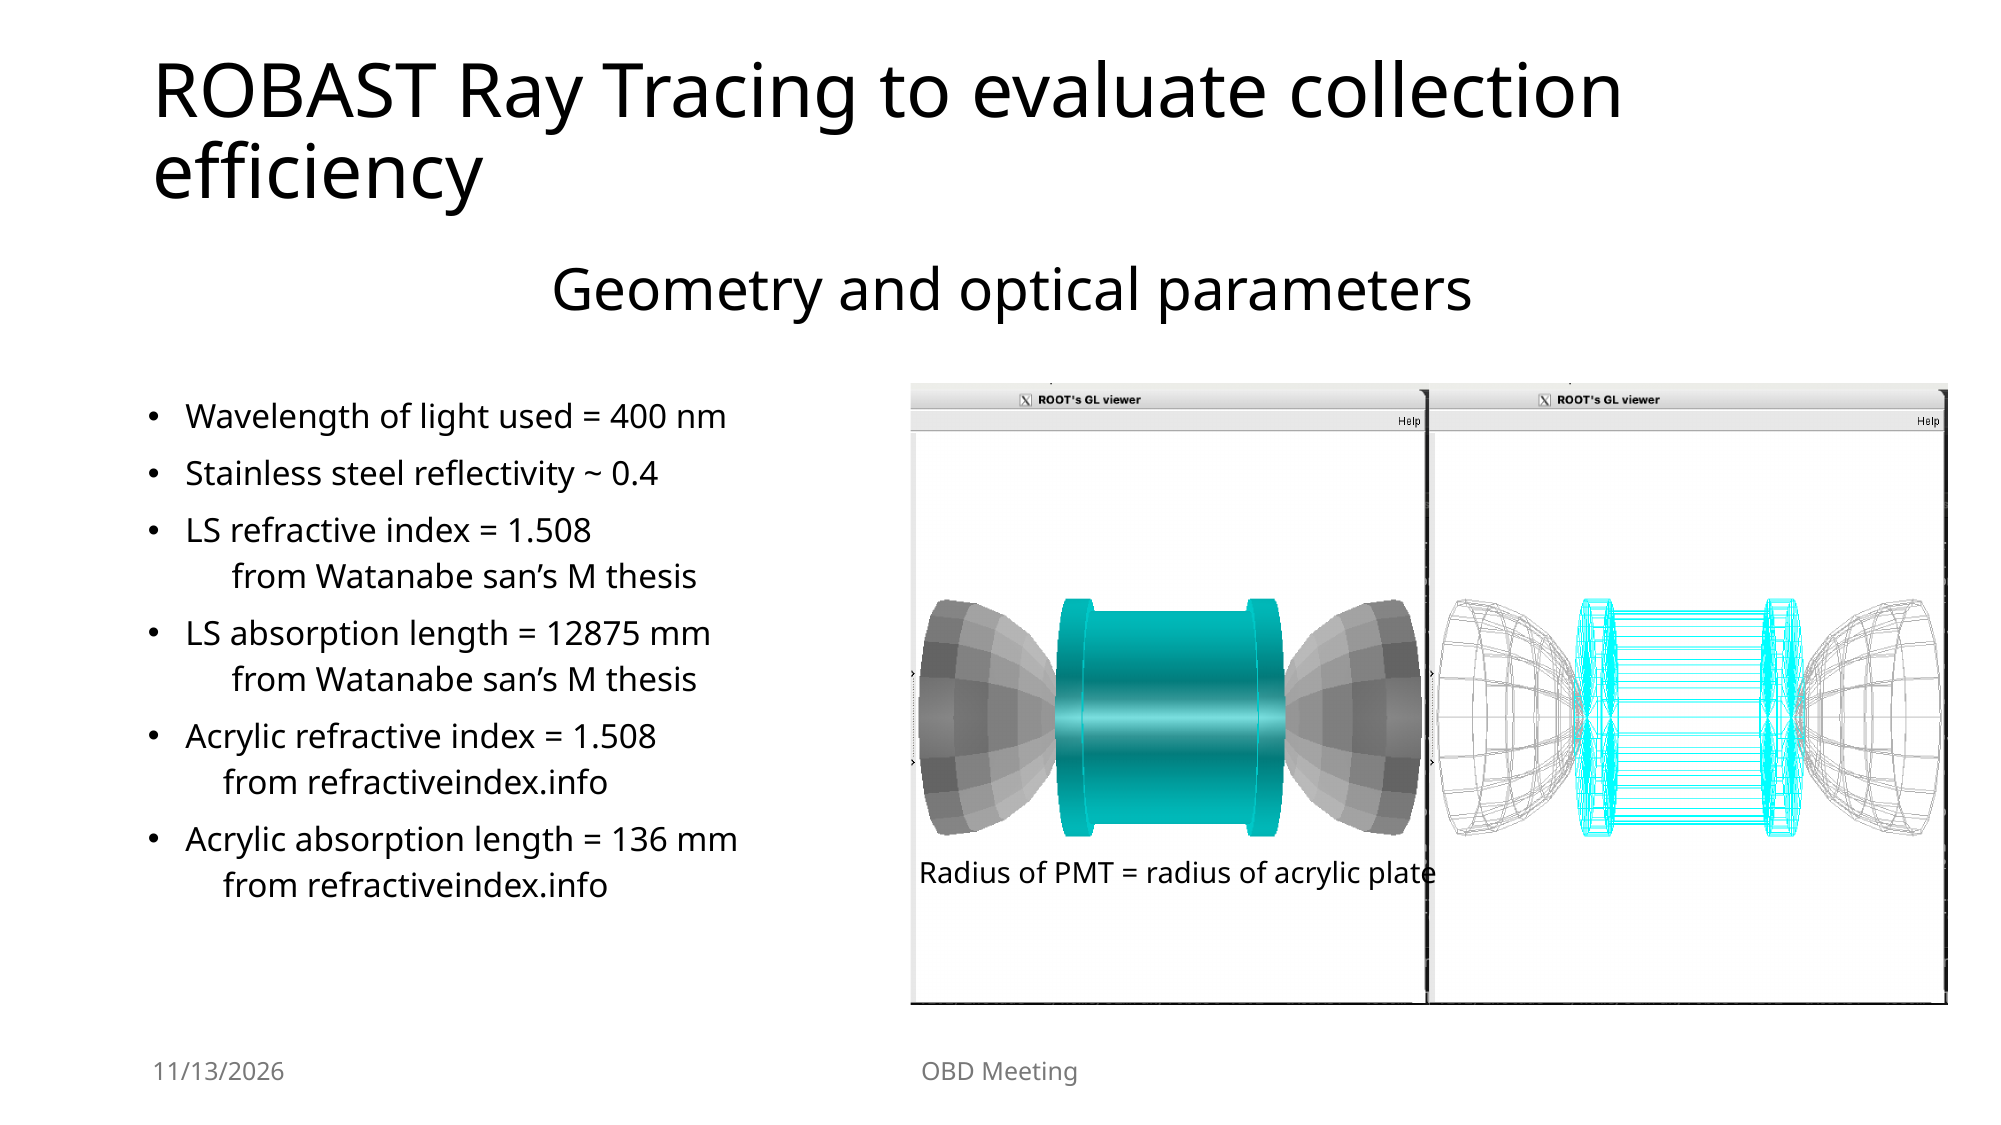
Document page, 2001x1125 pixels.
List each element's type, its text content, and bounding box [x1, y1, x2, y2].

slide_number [137, 1042, 588, 1103]
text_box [909, 382, 1949, 1005]
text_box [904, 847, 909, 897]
footer OBD Meeting [662, 1042, 1338, 1103]
text_box Geometry and optical parameters Wavelength of light used = 400 nm Stainless steel reflectivity ~ 0.4 LS refractive index = 1.508 from Watanabe san’s M thesis LS absorption length = 12875 mm from Watanabe san’s M thesis Acrylic refractive index = 1.508 from refractiveindex.info Acrylic absorption length = 136 mm from refractiveindex.info [132, 252, 1892, 967]
title ROBAST Ray Tracing to evaluate collection efficiency [137, 25, 1863, 243]
